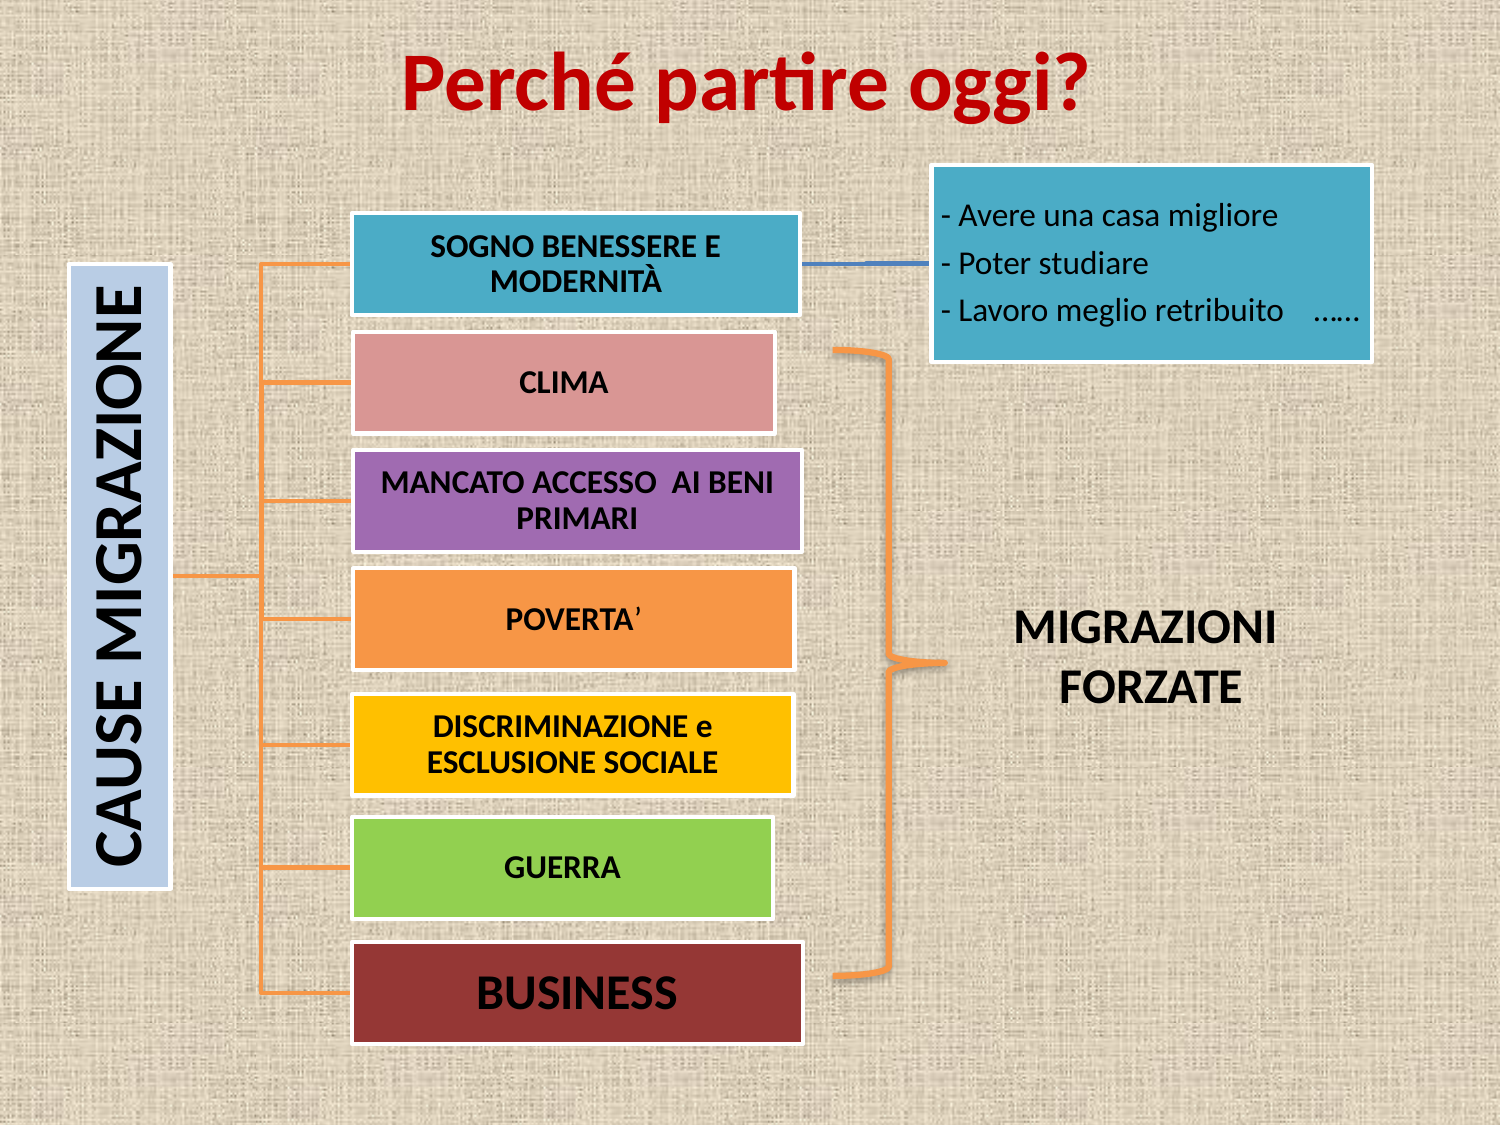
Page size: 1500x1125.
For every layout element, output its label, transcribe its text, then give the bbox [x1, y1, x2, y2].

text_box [68, 148, 1425, 1065]
picture [0, 0, 1500, 1125]
text_box Perché partire oggi? [386, 19, 1108, 135]
